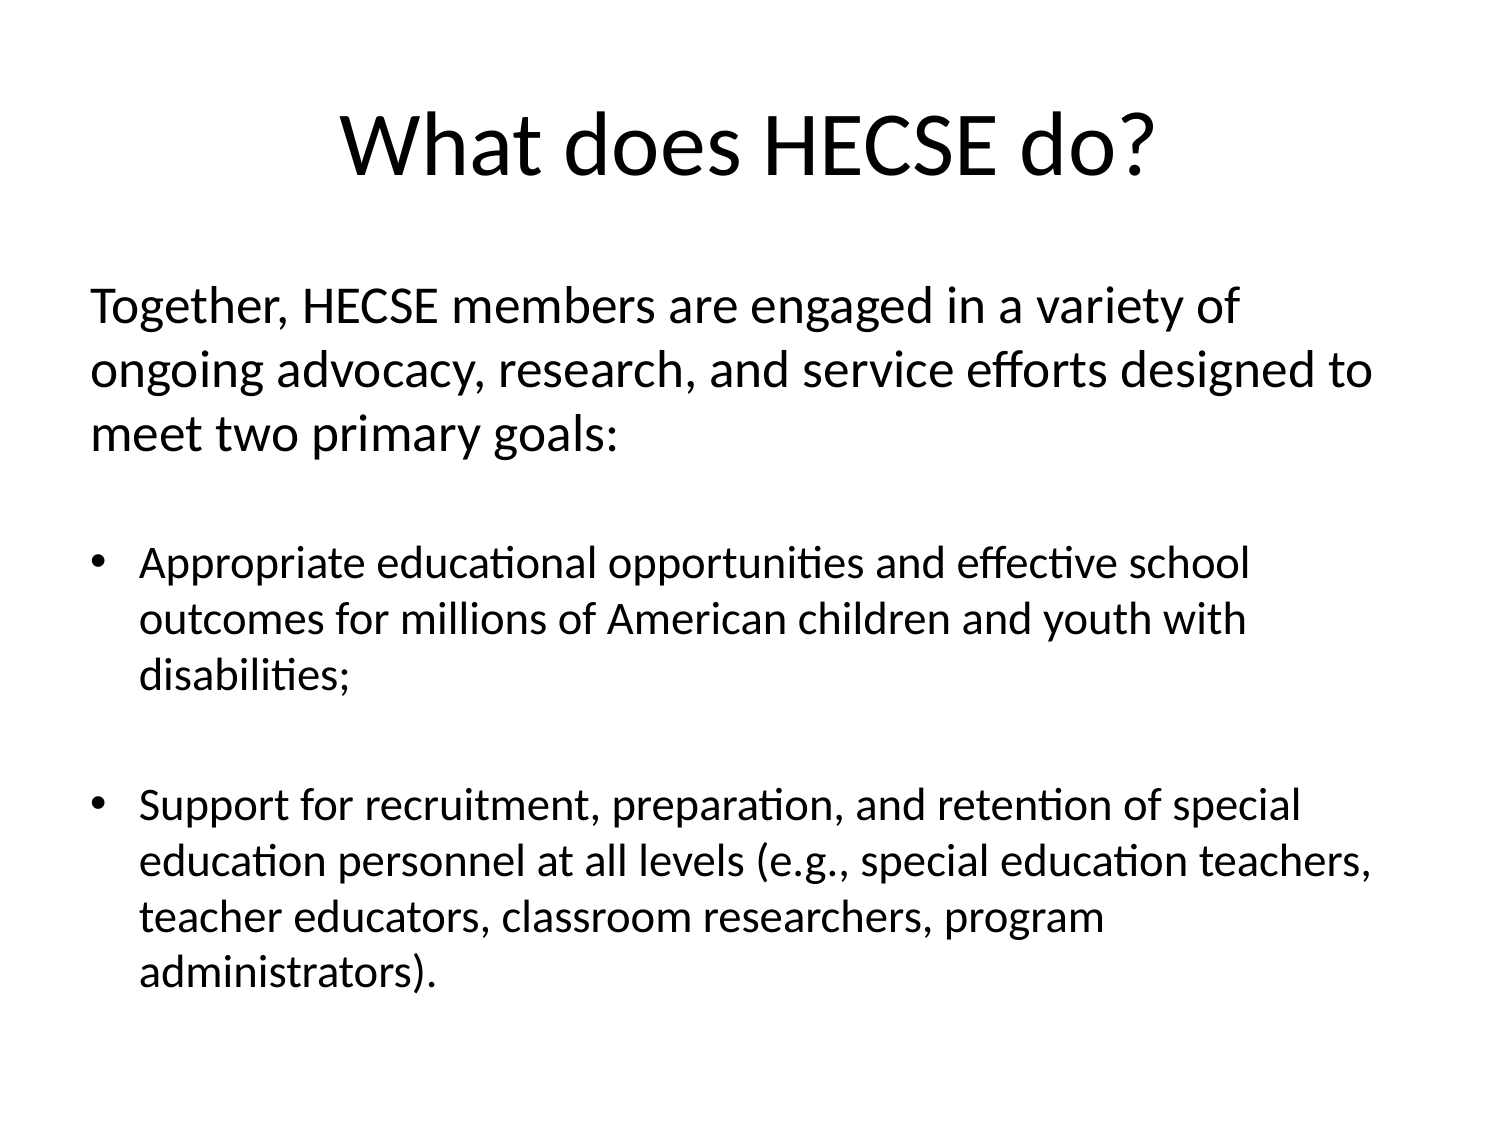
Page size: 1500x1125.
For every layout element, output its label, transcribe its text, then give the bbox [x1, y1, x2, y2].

list Together, HECSE members are engaged in a variety of ongoing advocacy, research, and service efforts designed to meet two primary goals: Appropriate educational opportunities and effective school outcomes for millions of American children and youth with disabilities; Support for recruitment, preparation, and retention of special education personnel at all levels (e.g., special education teachers, teacher educators, classroom researchers, program administrators). [75, 262, 1425, 1005]
title What does HECSE do? [75, 45, 1425, 233]
